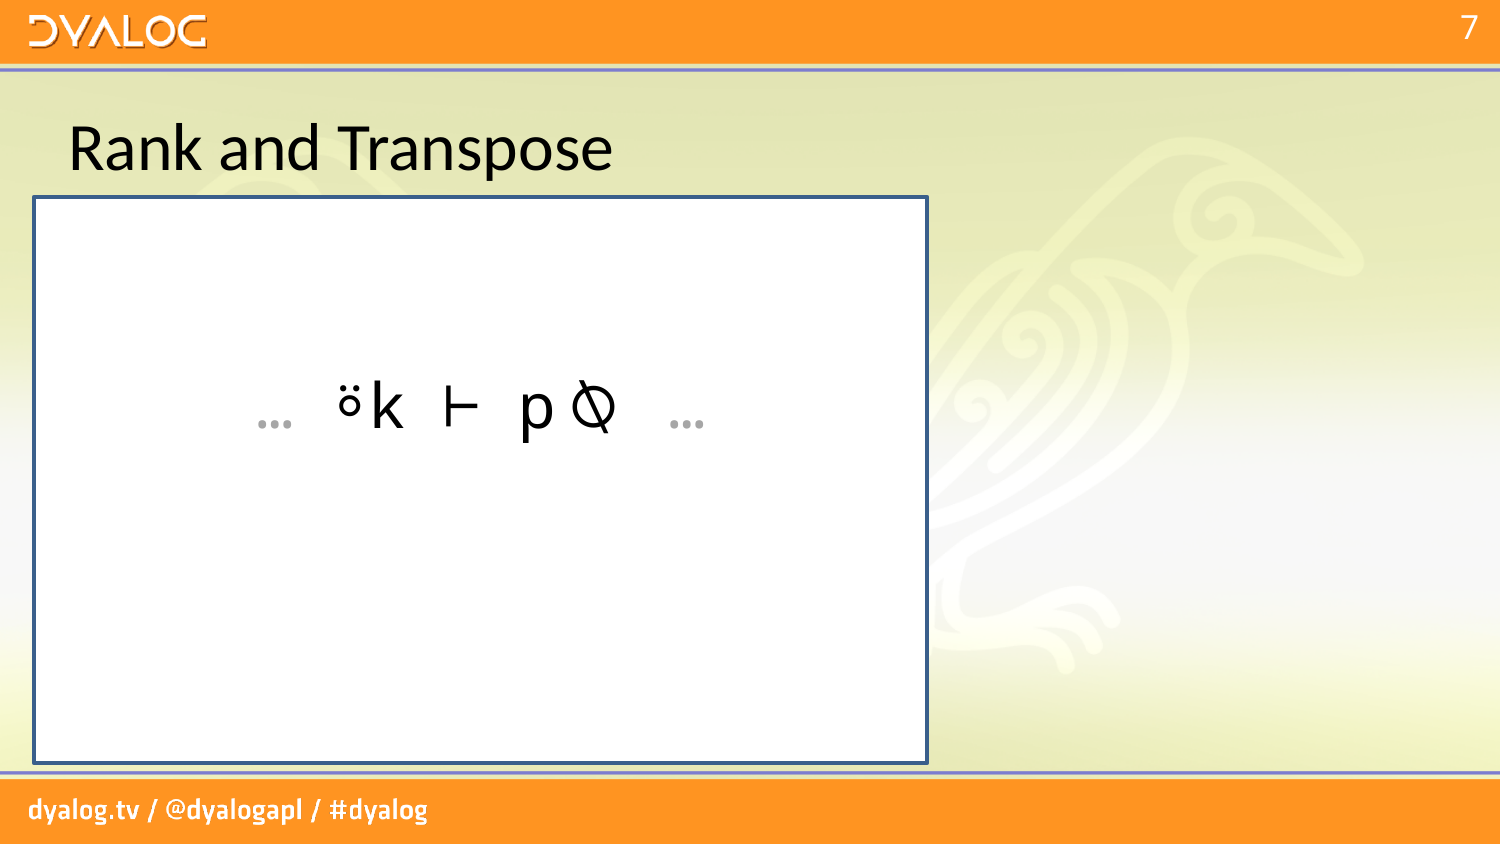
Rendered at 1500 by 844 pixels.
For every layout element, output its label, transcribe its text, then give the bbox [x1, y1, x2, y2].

text_box … ⍤k ⊢ p⍉ … [0, 358, 891, 599]
text_box [32, 195, 929, 765]
title Rank and Transpose [53, 94, 1425, 192]
picture [0, 0, 1500, 844]
